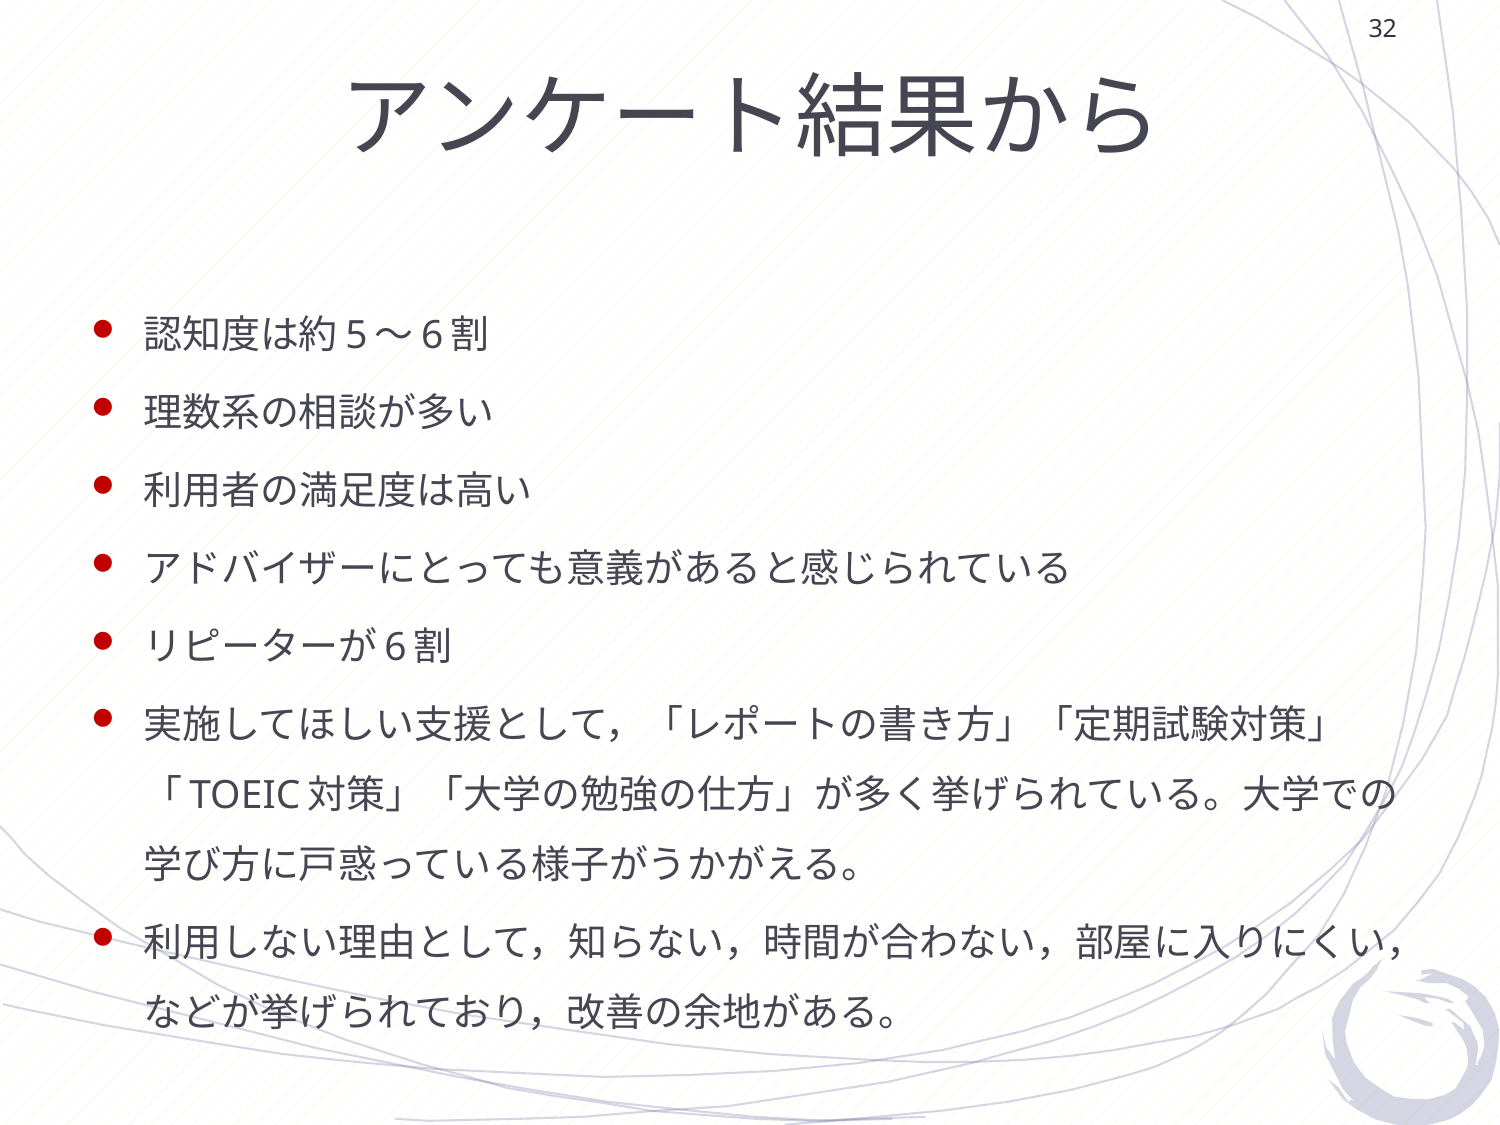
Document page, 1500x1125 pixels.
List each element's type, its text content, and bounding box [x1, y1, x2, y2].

list 認知度は約5～6割 理数系の相談が多い 利用者の満足度は高い アドバイザーにとっても意義があると感じられている リピーターが6割 実施してほしい支援として，「レポートの書き方」「定期試験対策」「TOEIC対策」「大学の勉強の仕方」が多く挙げられている。大学での学び方に戸惑っている様子がうかがえる。 利用しない理由として，知らない，時間が合わない，部屋に入りにくい，などが挙げられており，改善の余地がある。 [76, 278, 1427, 1048]
title アンケート結果から [76, 19, 1427, 207]
slide_number 32 [1265, 0, 1500, 59]
